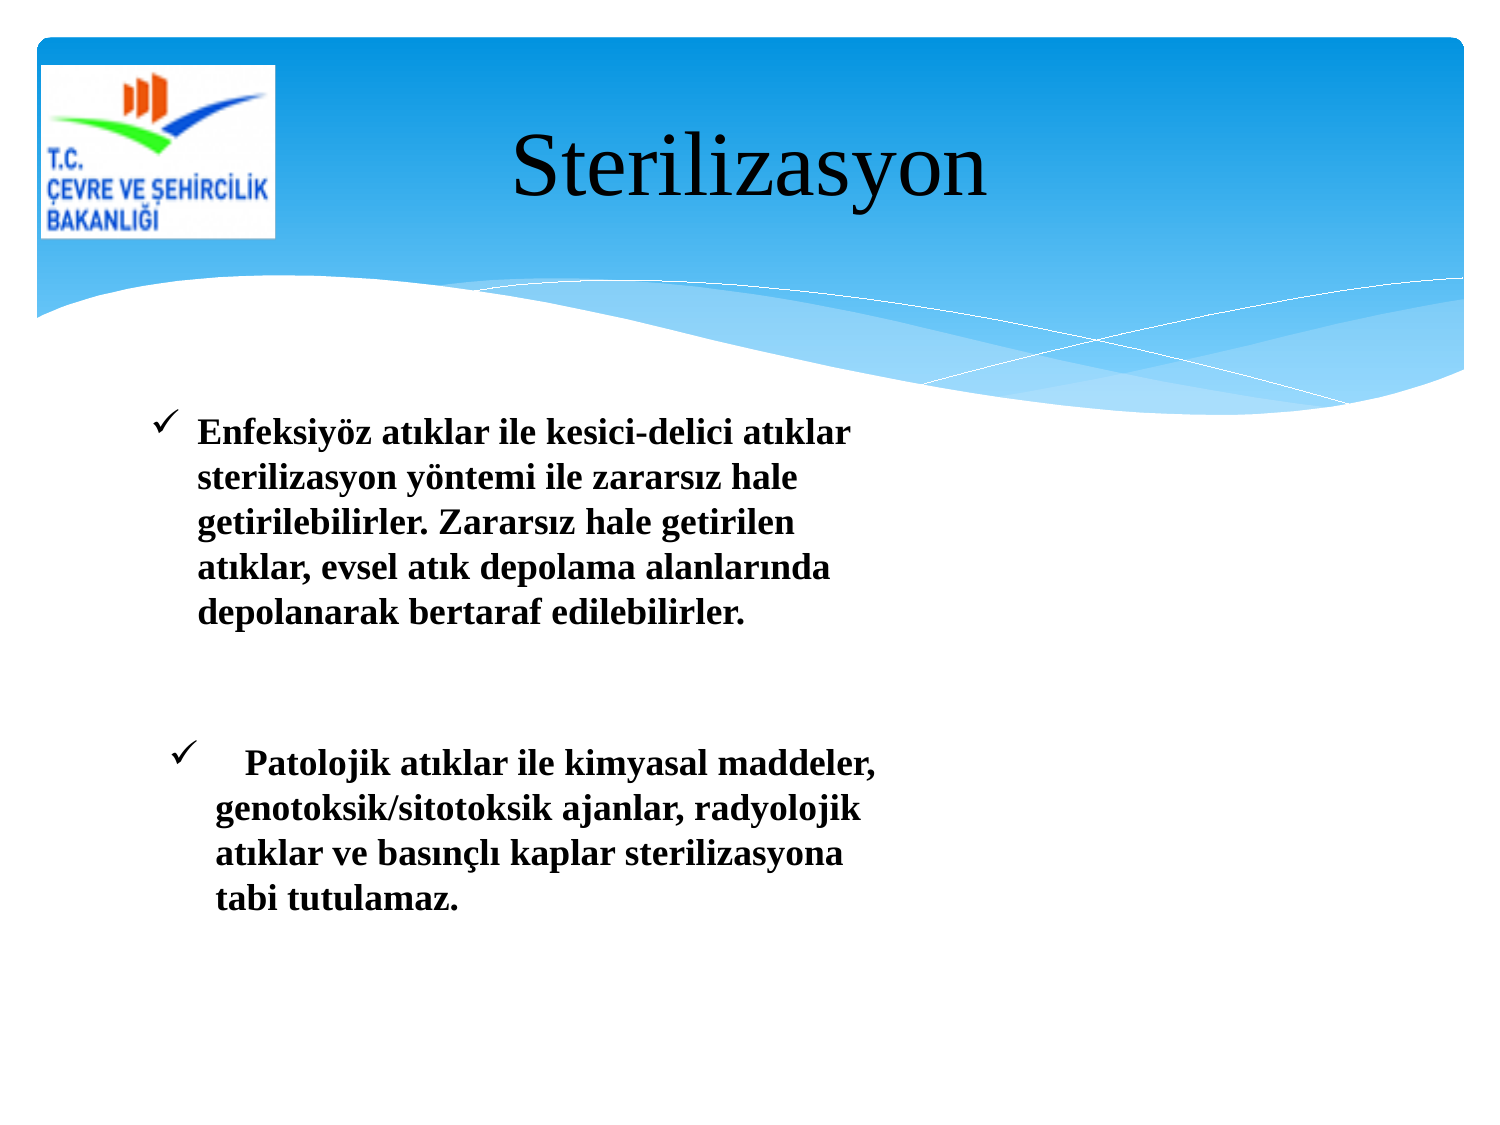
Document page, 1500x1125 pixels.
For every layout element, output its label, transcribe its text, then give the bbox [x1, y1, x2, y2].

picture [41, 66, 278, 243]
title Sterilizasyon [75, 55, 1425, 261]
text_box Patolojik atıklar ile kimyasal maddeler, genotoksik/sitotoksik ajanlar, radyolojik atıklar ve basınçlı kaplar sterilizasyona tabi tutulamaz. [153, 704, 904, 926]
text_box Enfeksiyöz atıklar ile kesici-delici atıklar sterilizasyon yöntemi ile zararsız hale getirilebilirler. Zararsız hale getirilen atıklar, evsel atık depolama alanlarında depolanarak bertaraf edilebilirler. [135, 373, 886, 640]
